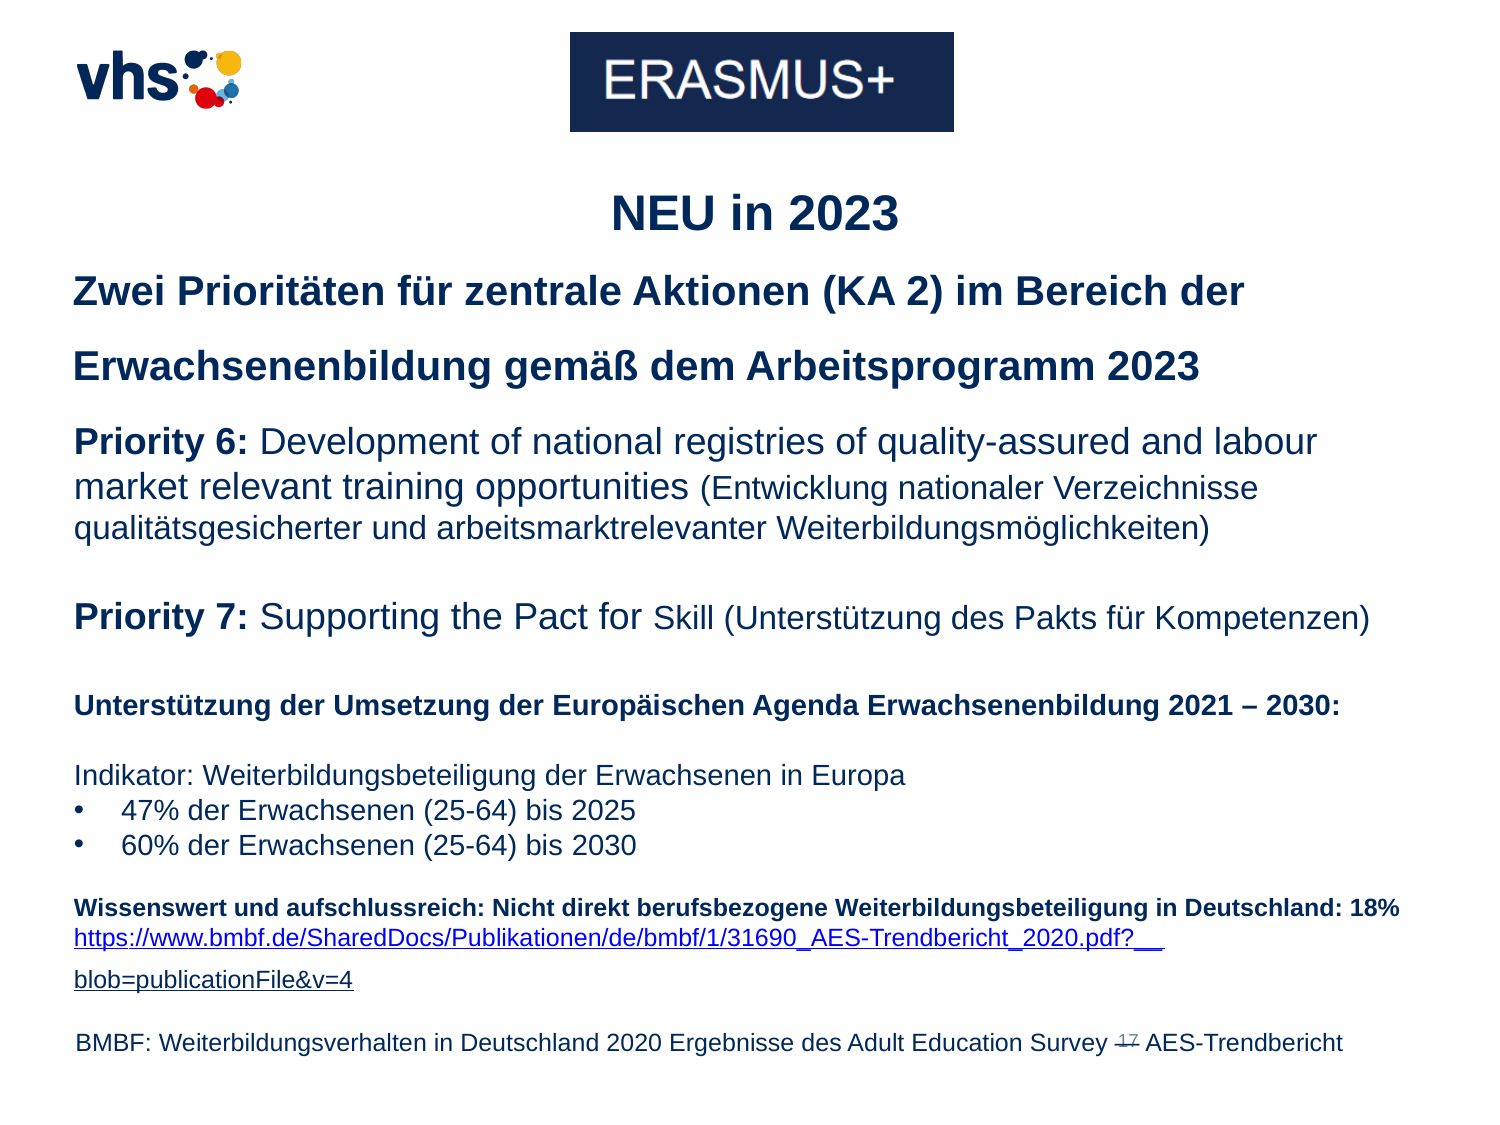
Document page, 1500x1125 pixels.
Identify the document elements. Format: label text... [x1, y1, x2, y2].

picture [44, 23, 258, 135]
picture [569, 32, 954, 132]
text_box Priority 6: Development of national registries of quality-assured and labour market relevant training opportunities (Entwicklung nationaler Verzeichnisse qualitätsgesicherter und arbeitsmarktrelevanter Weiterbildungsmöglichkeiten) Priority 7: Supporting the Pact for Skill (Unterstützung des Pakts für Kompetenzen) Unterstützung der Umsetzung der Europäischen Agenda Erwachsenenbildung 2021 – 2030: Indikator: Weiterbildungsbeteiligung der Erwachsenen in Europa 47% der Erwachsenen (25-64) bis 2025 60% der Erwachsenen (25-64) bis 2030 Wissenswert und aufschlussreich: Nicht direkt berufsbezogene Weiterbildungsbeteiligung in Deutschland: 18% https://www.bmbf.de/SharedDocs/Publikationen/de/bmbf/1/31690_AES-Trendbericht_2020.pdf?__blob=publicationFile&v=4 [59, 409, 1453, 1004]
text_box Zwei Prioritäten für zentrale Aktionen (KA 2) im Bereich der Erwachsenenbildung gemäß dem Arbeitsprogramm 2023 [57, 231, 1452, 397]
text_box BMBF: Weiterbildungsverhalten in Deutschland 2020 Ergebnisse des Adult Education Survey — AES-Trendbericht [60, 1018, 1424, 1064]
text_box NEU in 2023 [595, 142, 915, 248]
